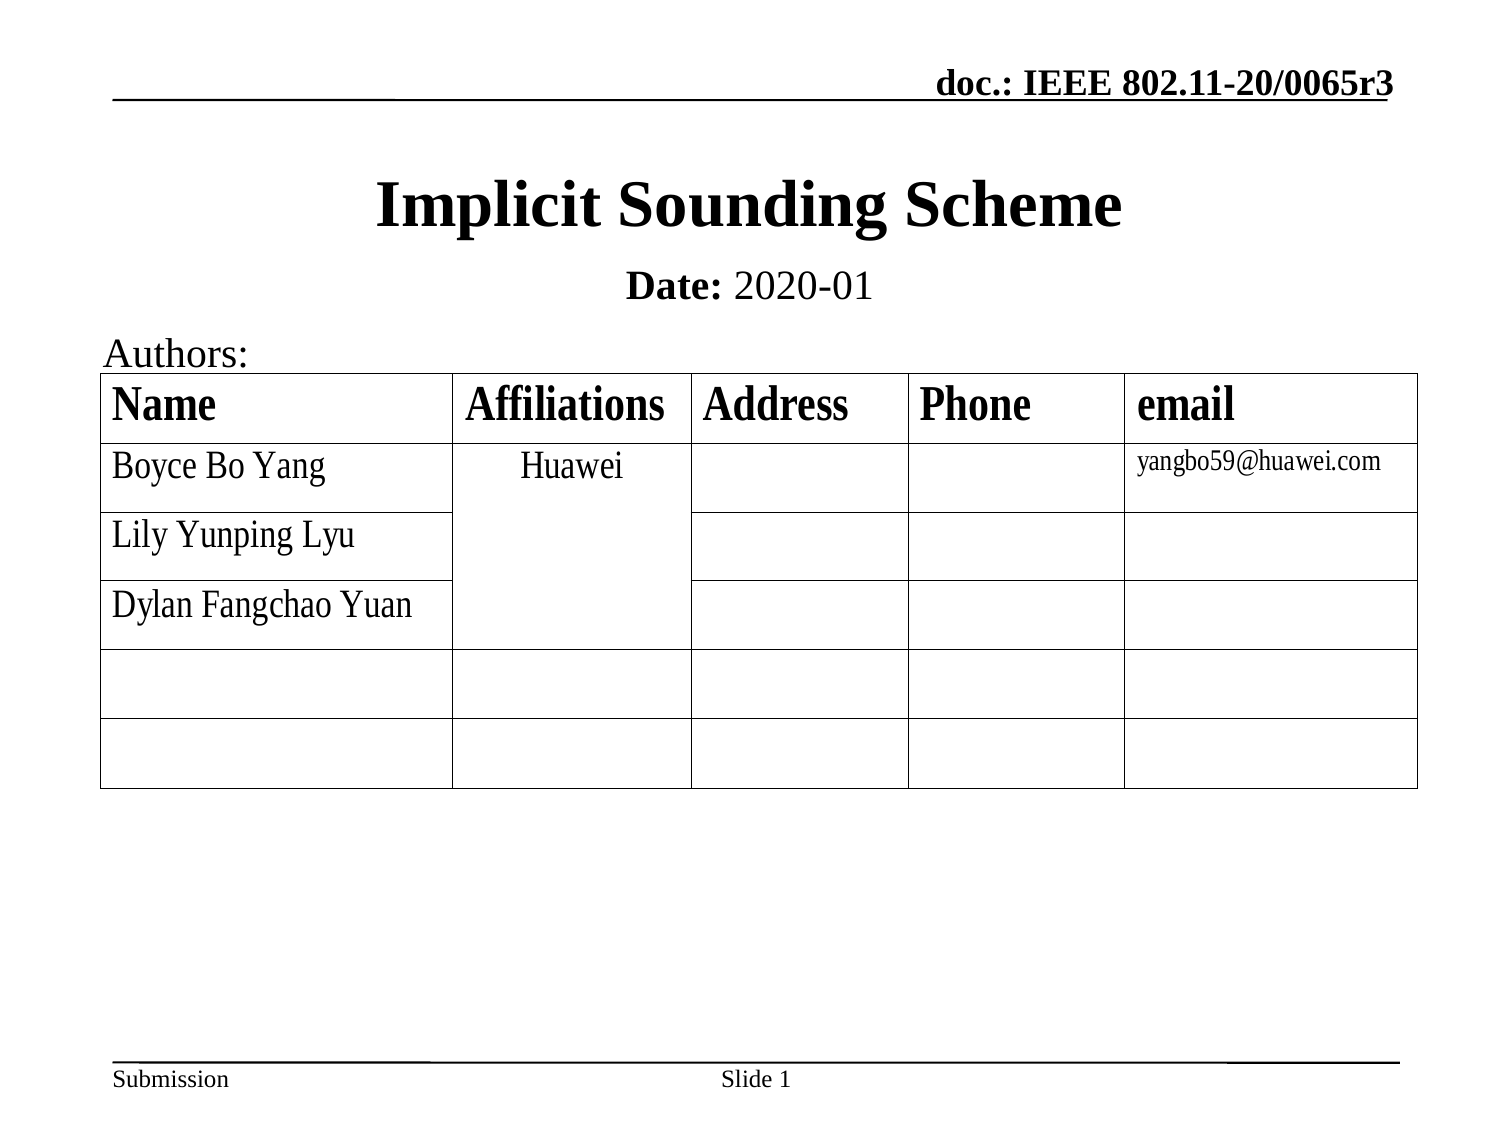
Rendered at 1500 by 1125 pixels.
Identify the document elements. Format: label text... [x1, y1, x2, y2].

list Date: 2020-01 [112, 249, 1388, 316]
slide_number Slide 1 [712, 1061, 800, 1123]
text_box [84, 373, 1448, 875]
title Implicit Sounding Scheme [112, 112, 1388, 249]
text_box Authors: [87, 318, 325, 371]
